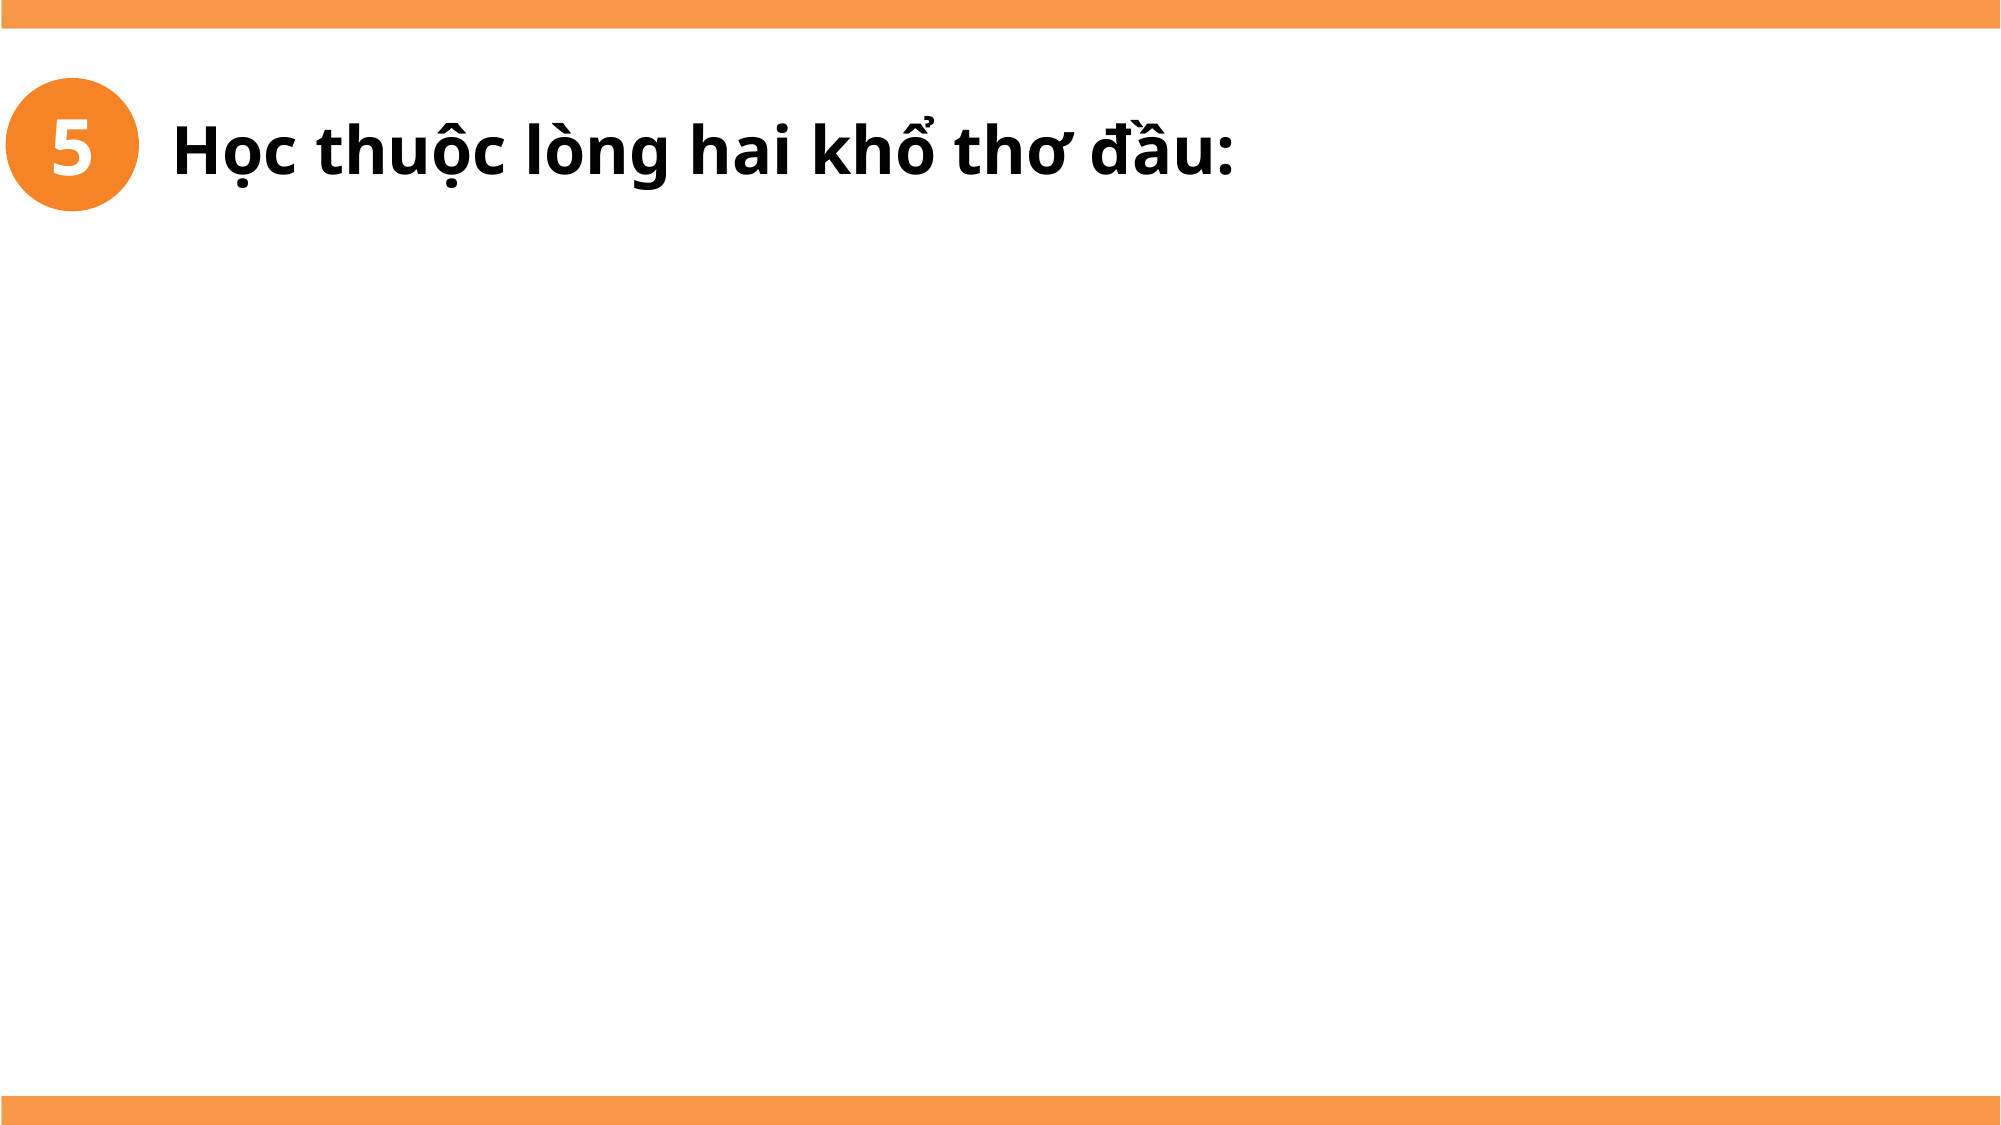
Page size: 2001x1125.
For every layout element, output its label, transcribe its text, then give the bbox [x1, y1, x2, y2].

text_box 5 [3, 75, 142, 214]
picture [0, 0, 2001, 1125]
text_box Học thuộc lòng hai khổ thơ đầu: [151, 97, 1600, 198]
